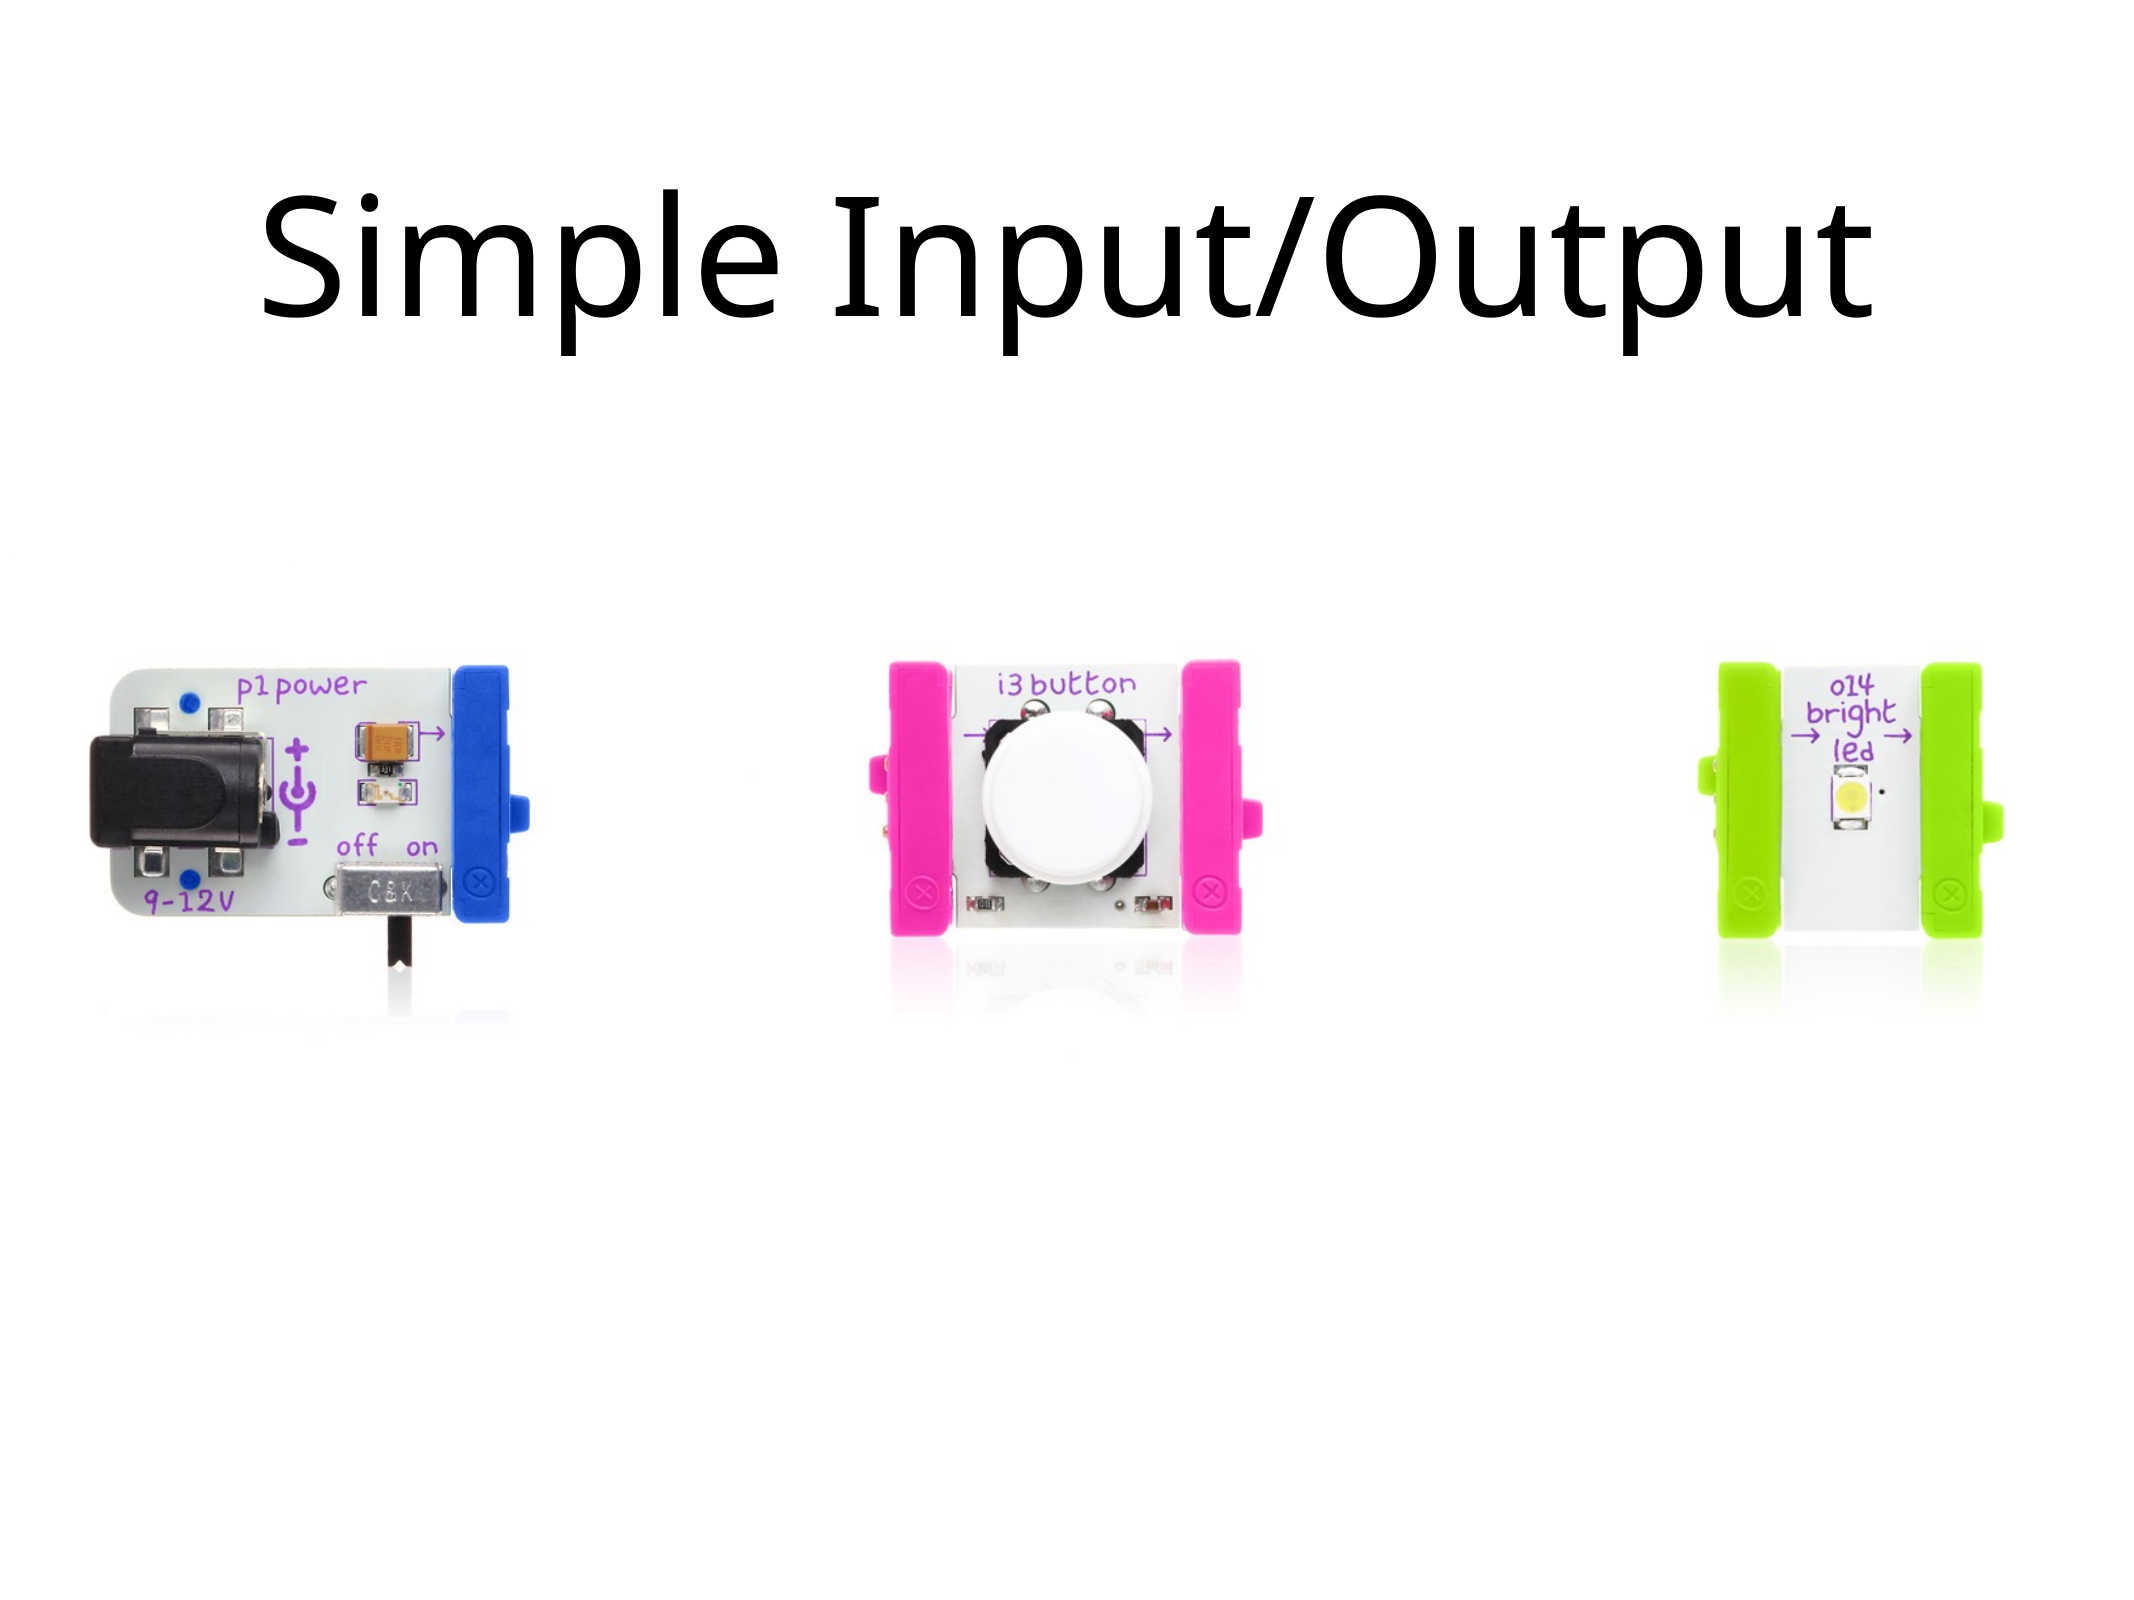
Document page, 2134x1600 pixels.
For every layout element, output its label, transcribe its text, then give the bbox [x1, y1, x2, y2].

picture [1460, 538, 2134, 1062]
title Simple Input/Output [155, 72, 1978, 428]
picture [0, 557, 673, 1043]
picture [674, 538, 1459, 1062]
